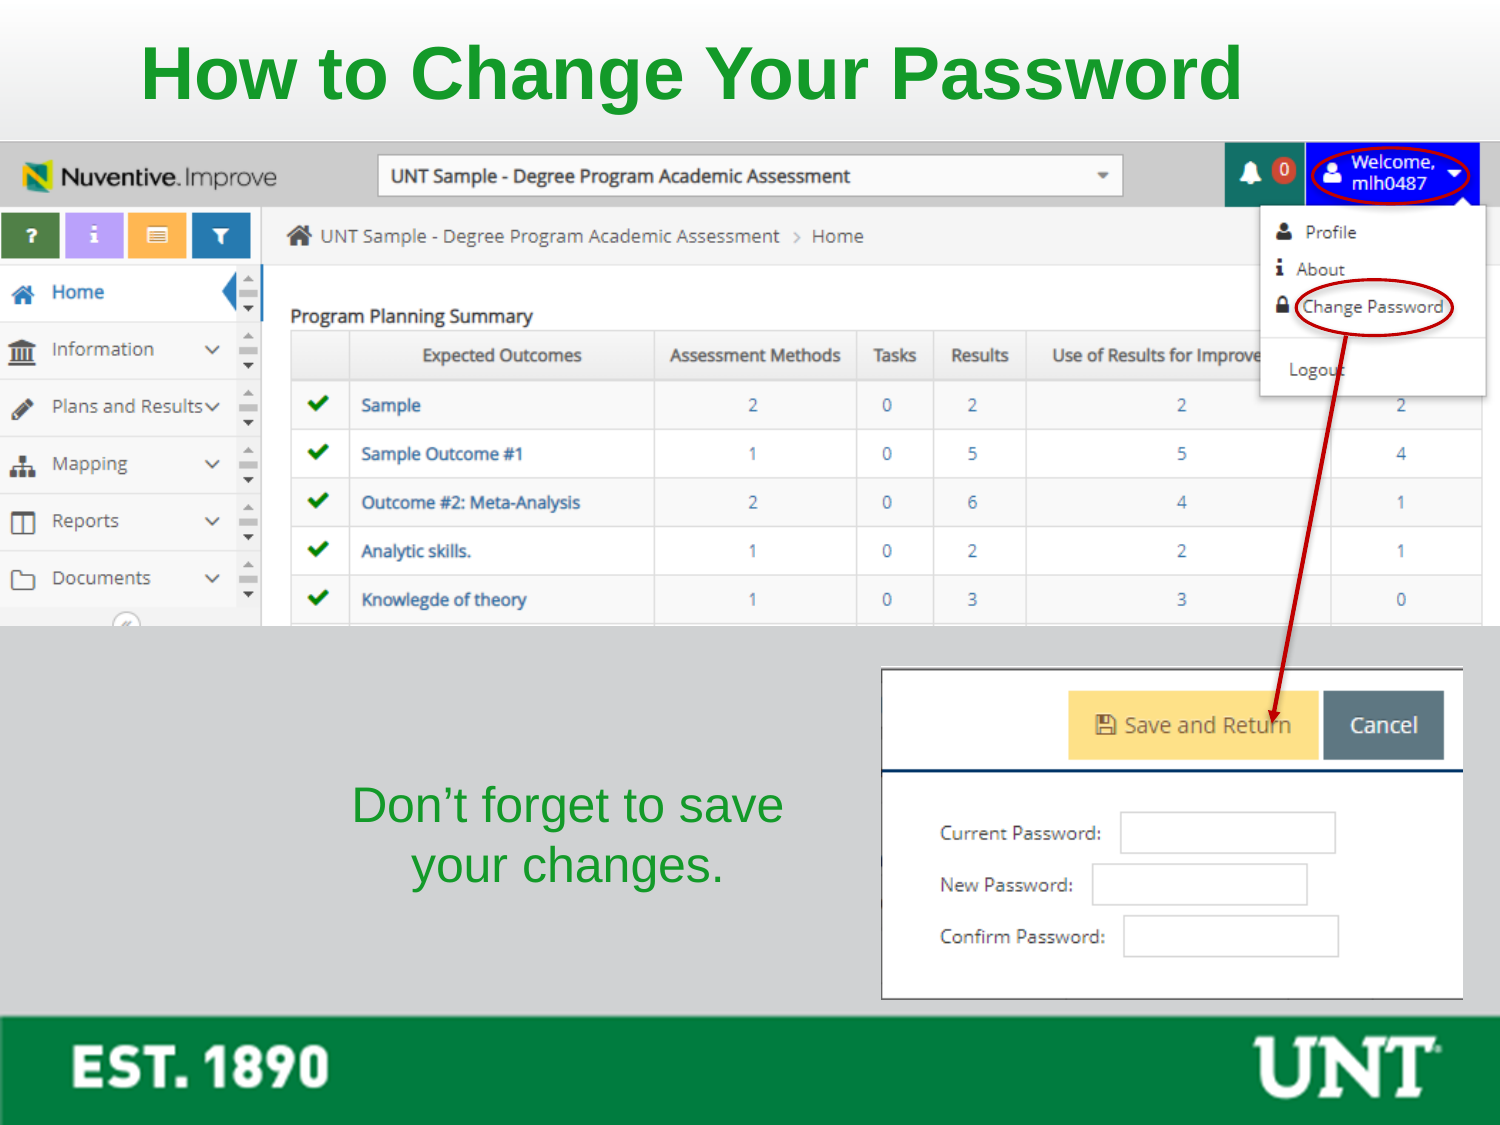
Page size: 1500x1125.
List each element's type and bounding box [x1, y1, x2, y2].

text_box [1271, 335, 1347, 724]
picture [0, 0, 1500, 1125]
